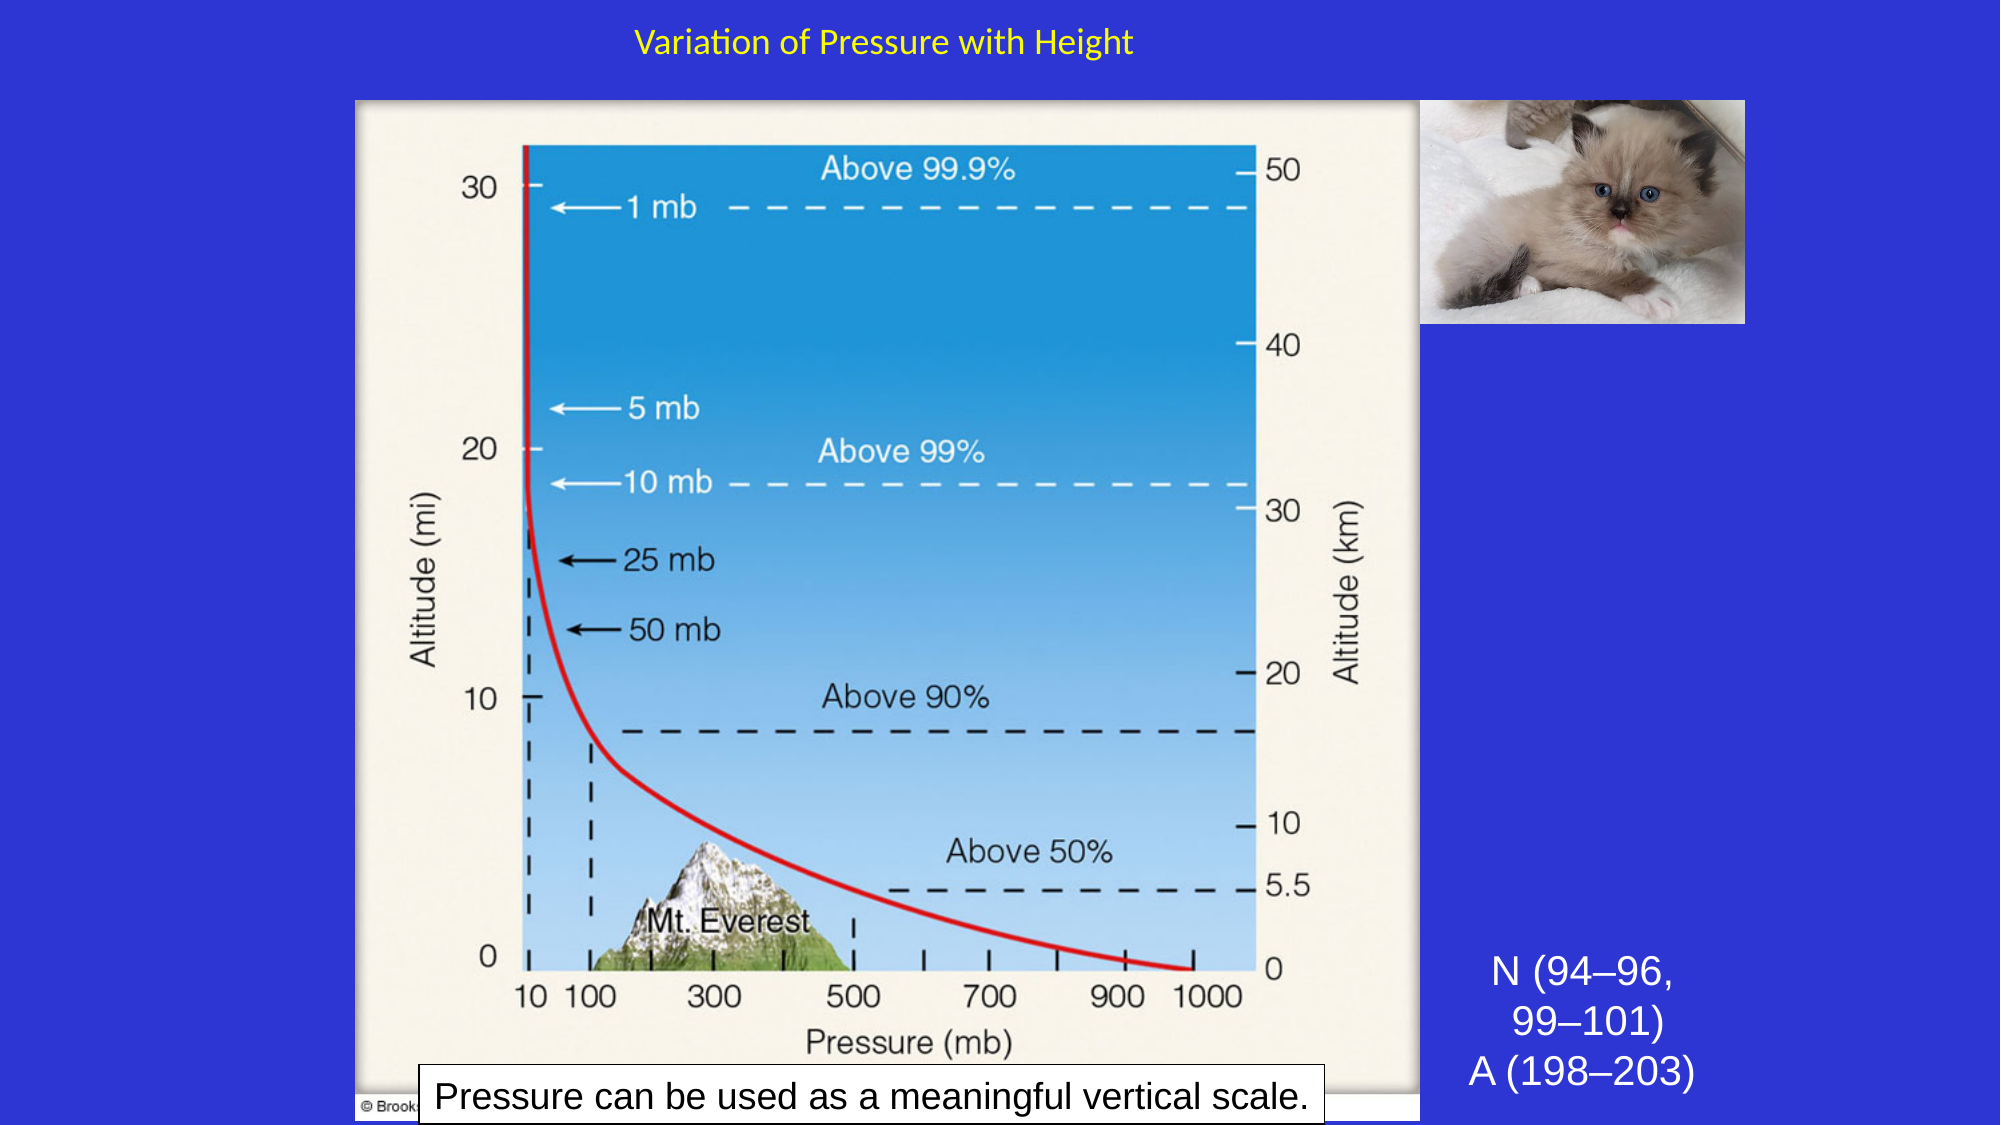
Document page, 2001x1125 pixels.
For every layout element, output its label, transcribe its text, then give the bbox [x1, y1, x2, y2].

text_box Variation of Pressure with Height [619, 9, 1150, 70]
text_box N (94–96, 99–101) A (198–203) [1453, 936, 1712, 1102]
picture [355, 100, 1745, 1121]
